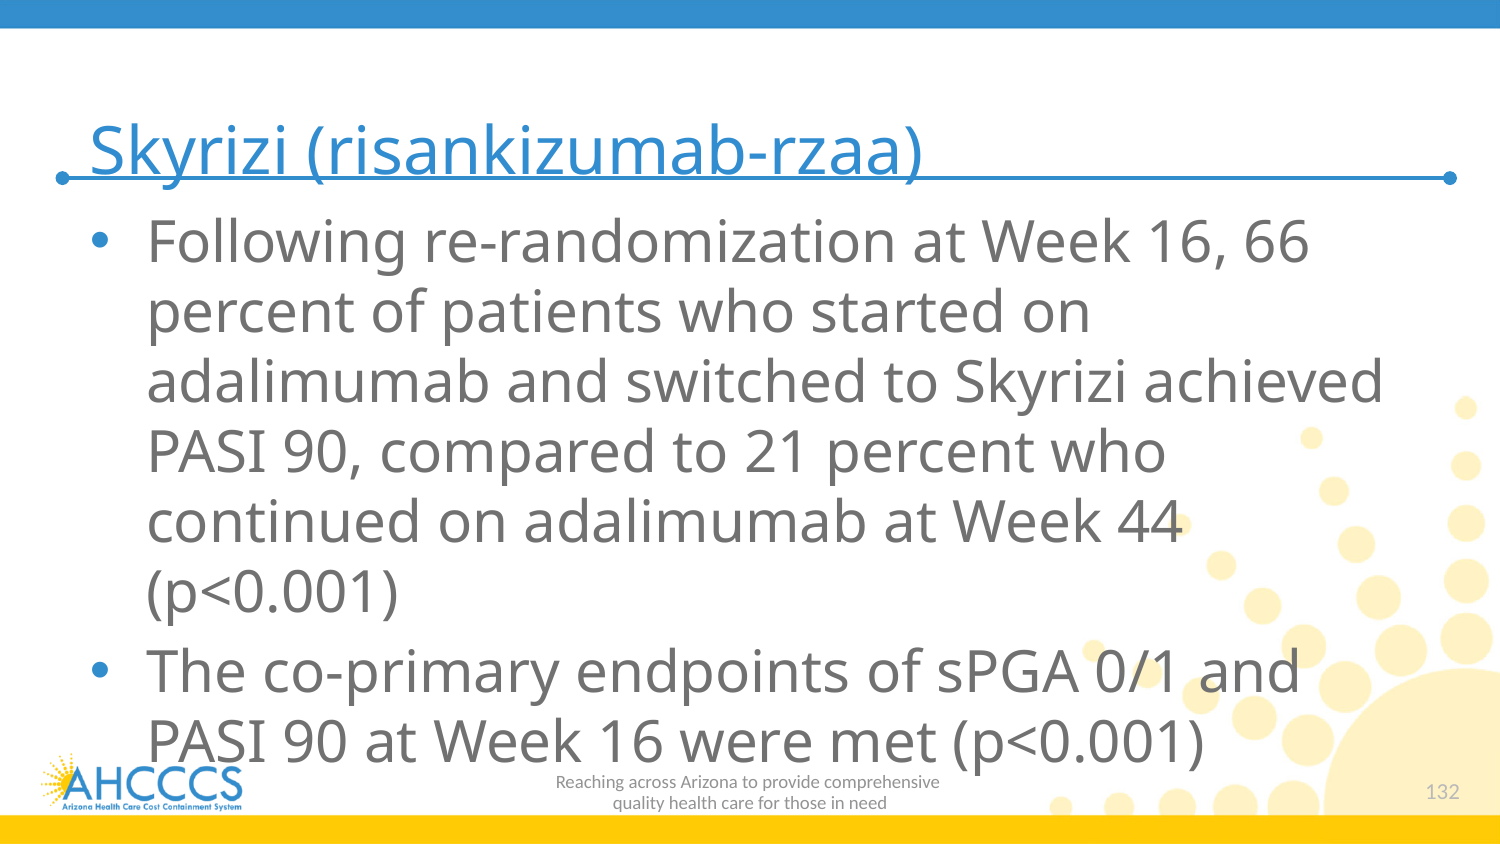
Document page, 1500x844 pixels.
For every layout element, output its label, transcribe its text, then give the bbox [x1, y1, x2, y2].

footer Reaching across Arizona to provide comprehensive quality health care for those in need [0, 764, 1500, 844]
title Skyrizi (risankizumab-rzaa) [75, 45, 1438, 196]
picture [0, 0, 1500, 764]
list Following re-randomization at Week 16, 66 percent of patients who started on adalimumab and switched to Skyrizi achieved PASI 90, compared to 21 percent who continued on adalimumab at Week 44 (p<0.001) The co-primary endpoints of sPGA 0/1 and PASI 90 at Week 16 were met (p<0.001) [75, 196, 1450, 735]
slide_number 132 [1125, 775, 1475, 812]
